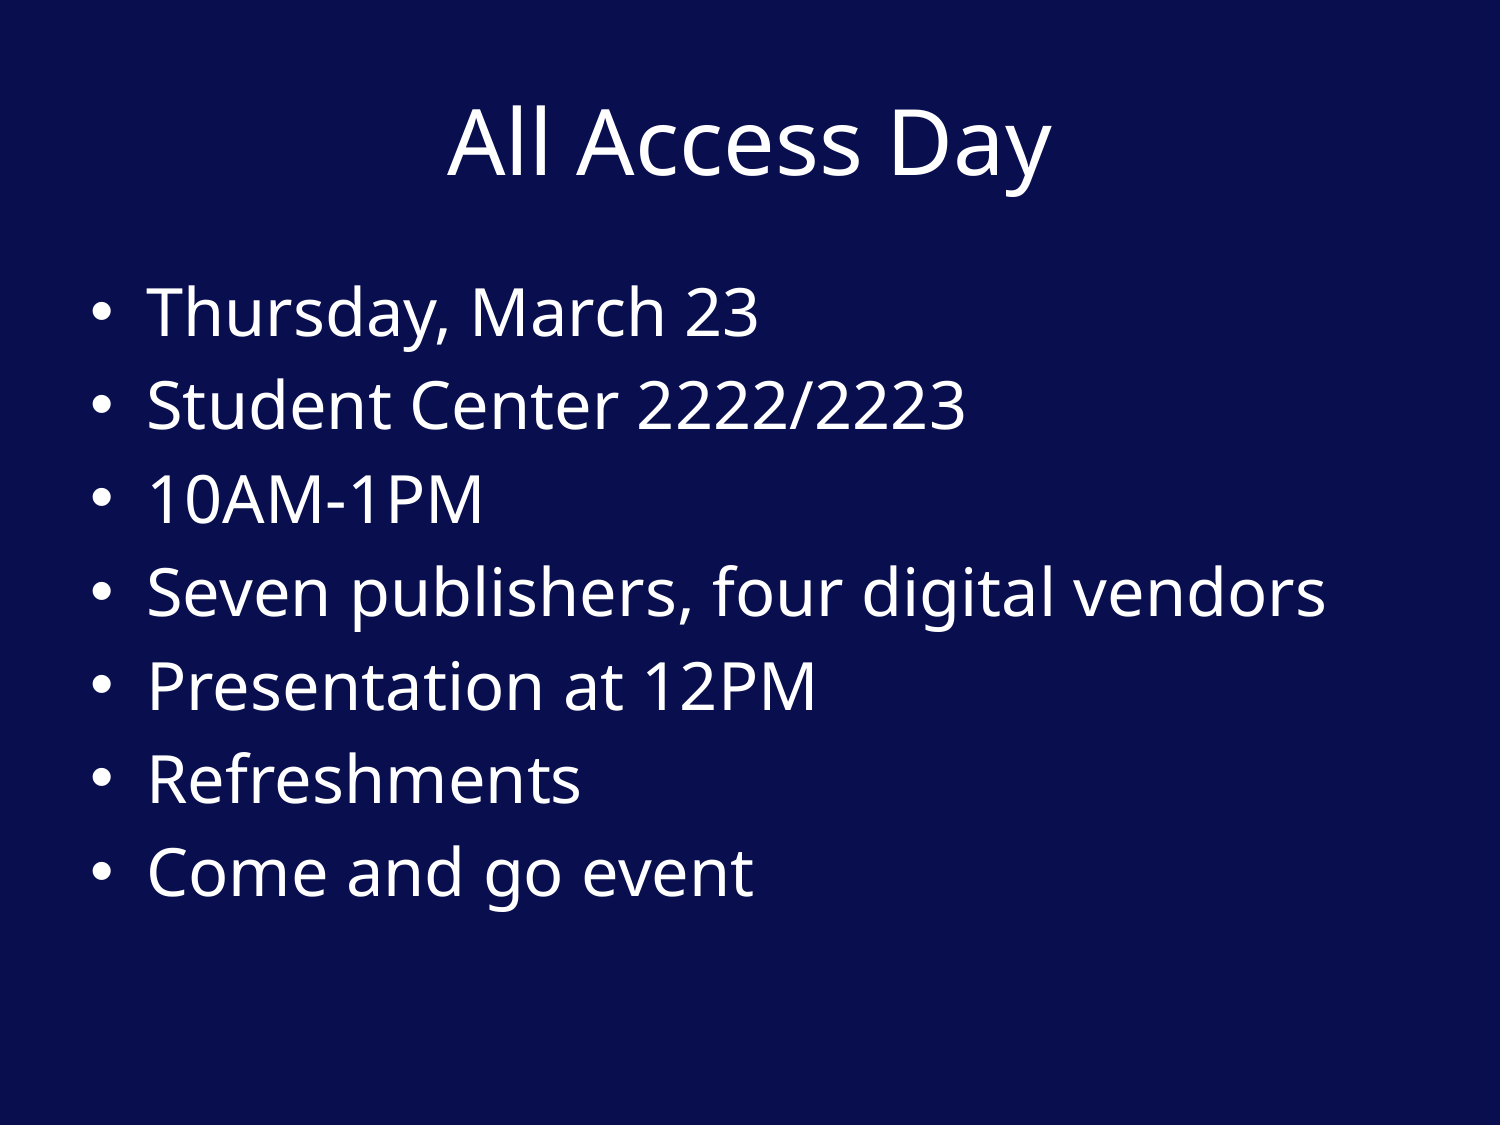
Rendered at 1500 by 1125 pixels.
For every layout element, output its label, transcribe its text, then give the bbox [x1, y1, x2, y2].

list Thursday, March 23 Student Center 2222/2223 10AM-1PM Seven publishers, four digital vendors Presentation at 12PM Refreshments Come and go event [75, 262, 1425, 1005]
title All Access Day [75, 45, 1425, 233]
